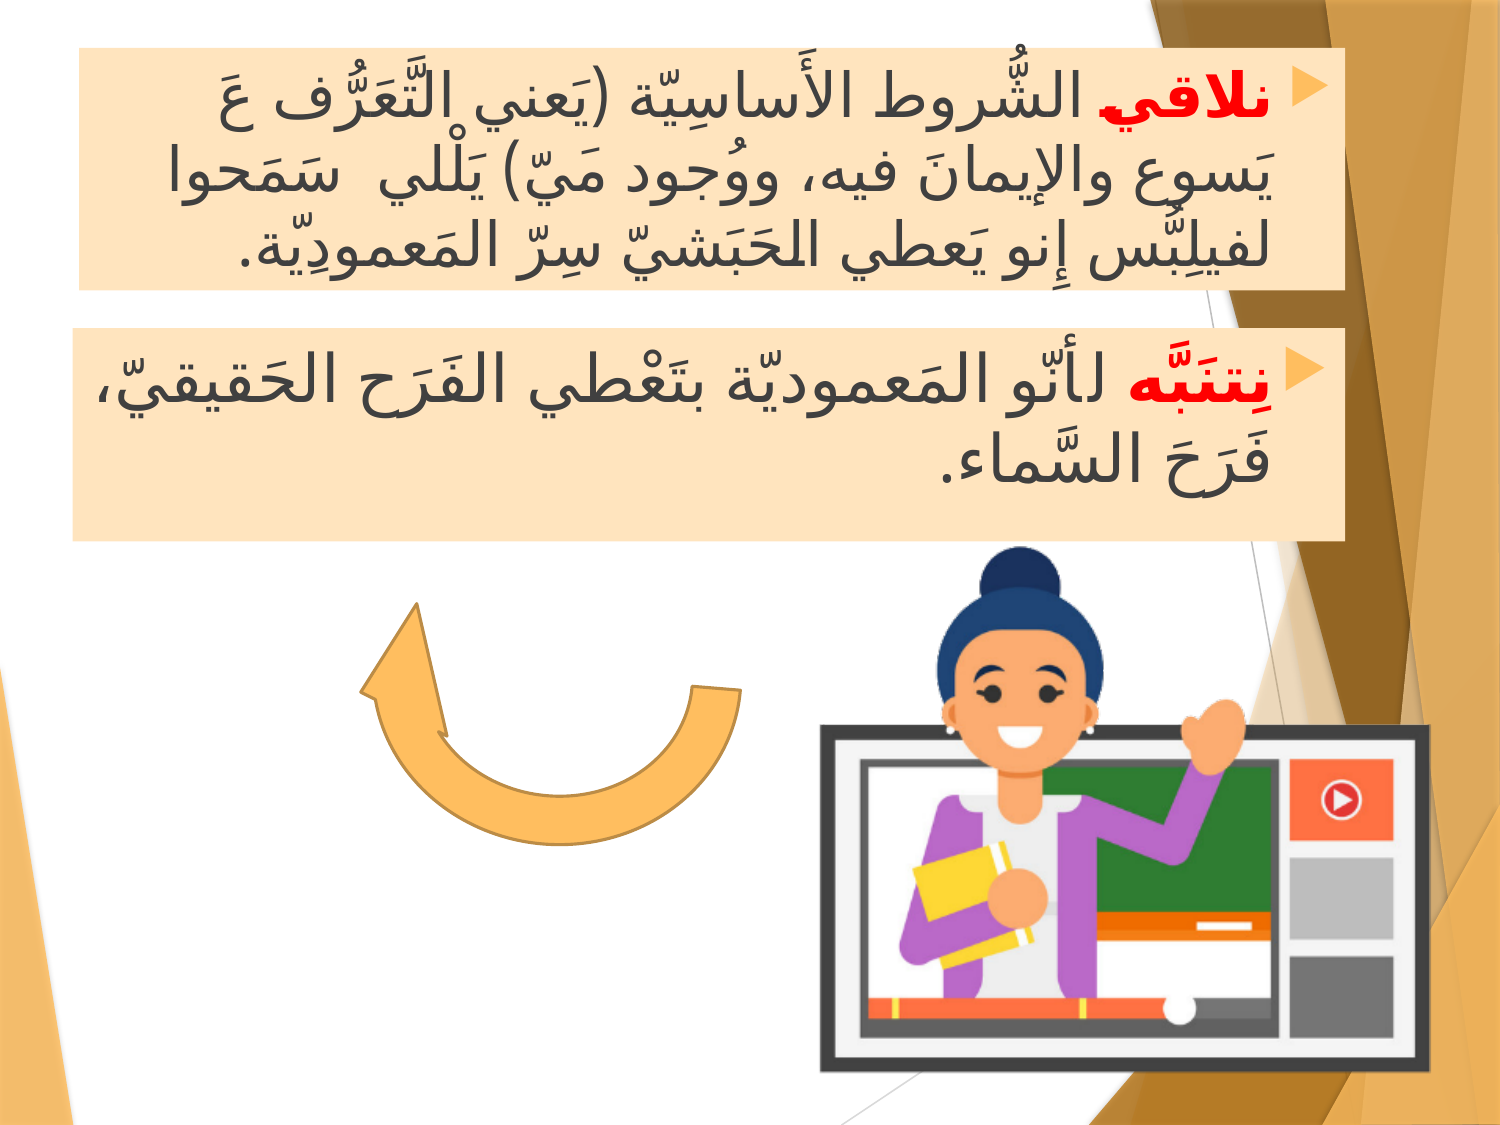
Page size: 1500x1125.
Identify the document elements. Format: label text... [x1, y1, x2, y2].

text_box [359, 602, 742, 847]
text_box نلاقي الشُّروط الأَساسِيّة (يَعني التَّعَرُّف عَ يَسوع والإيمانَ فيه، ووُجود مَيّ) يَلْلي سَمَحوا لفيلِبُّس إِنو يَعطي الحَبَشيّ سِرّ المَعمودِيّة. [79, 47, 1346, 291]
text_box نِتنَبَّه لأنّو المَعموديّة بتَعْطي الفَرَح الحَقيقيّ، فَرَحَ السَّماء. [72, 328, 1346, 542]
picture [758, 505, 1500, 1079]
